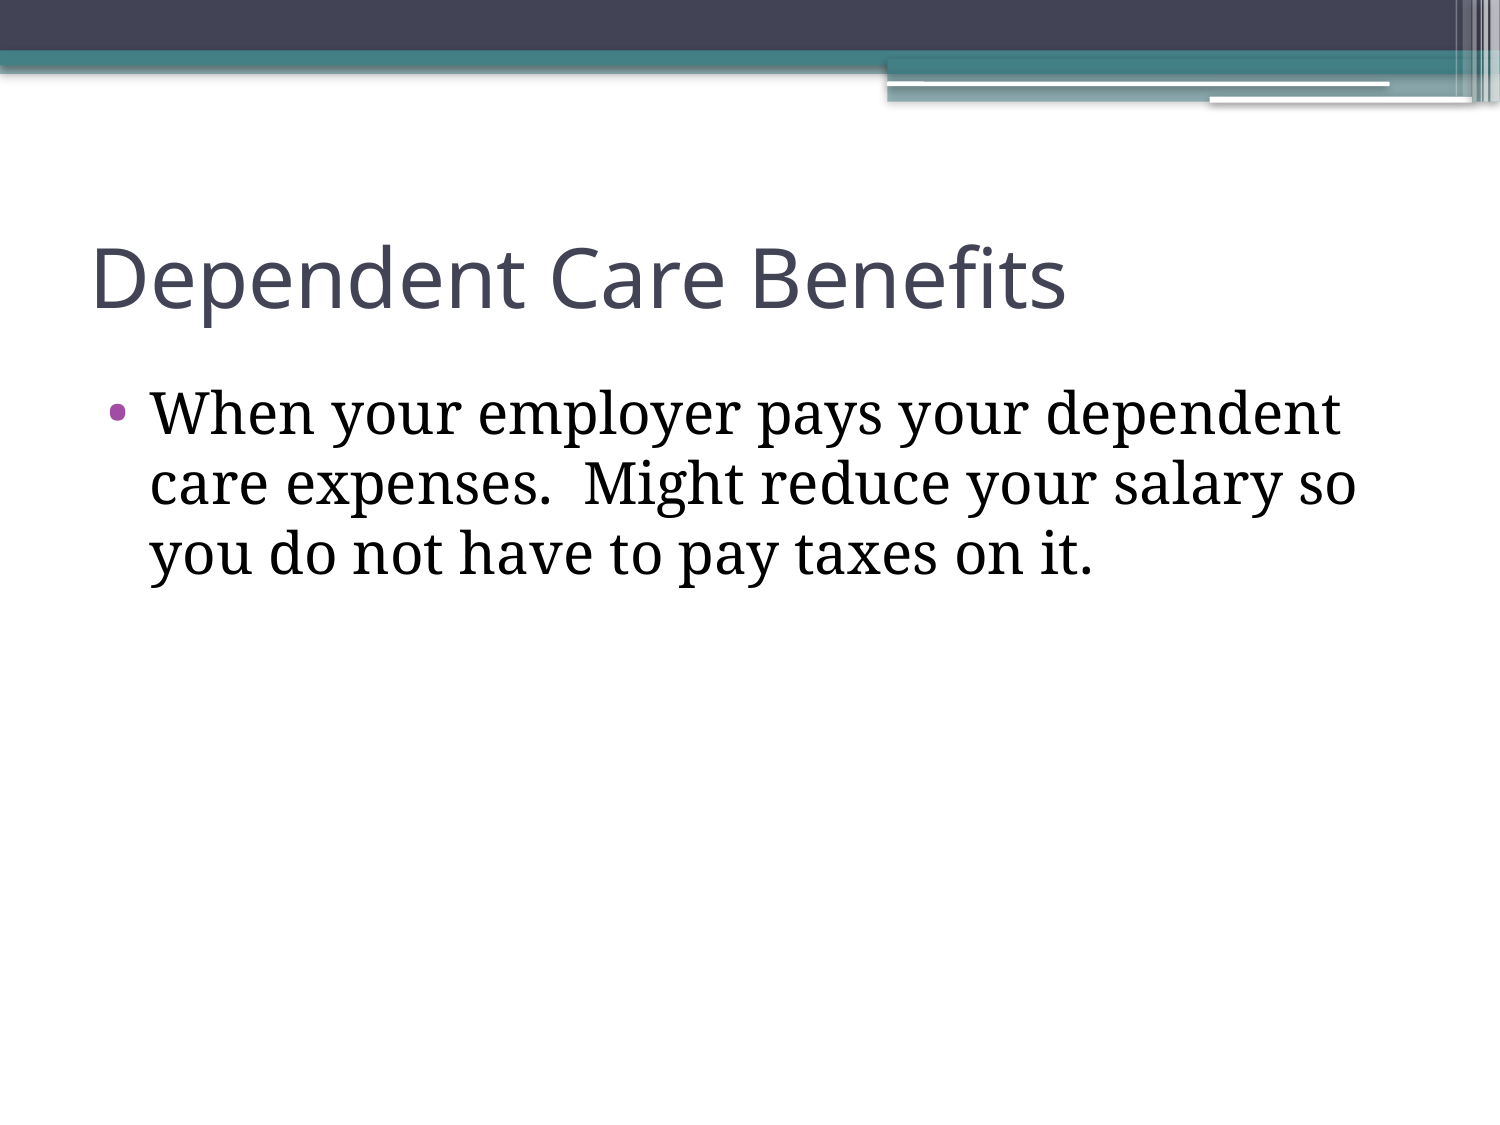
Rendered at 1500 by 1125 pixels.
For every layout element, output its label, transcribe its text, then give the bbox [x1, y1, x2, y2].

list When your employer pays your dependent care expenses. Might reduce your salary so you do not have to pay taxes on it. [75, 368, 1425, 1079]
title Dependent Care Benefits [75, 187, 1425, 363]
